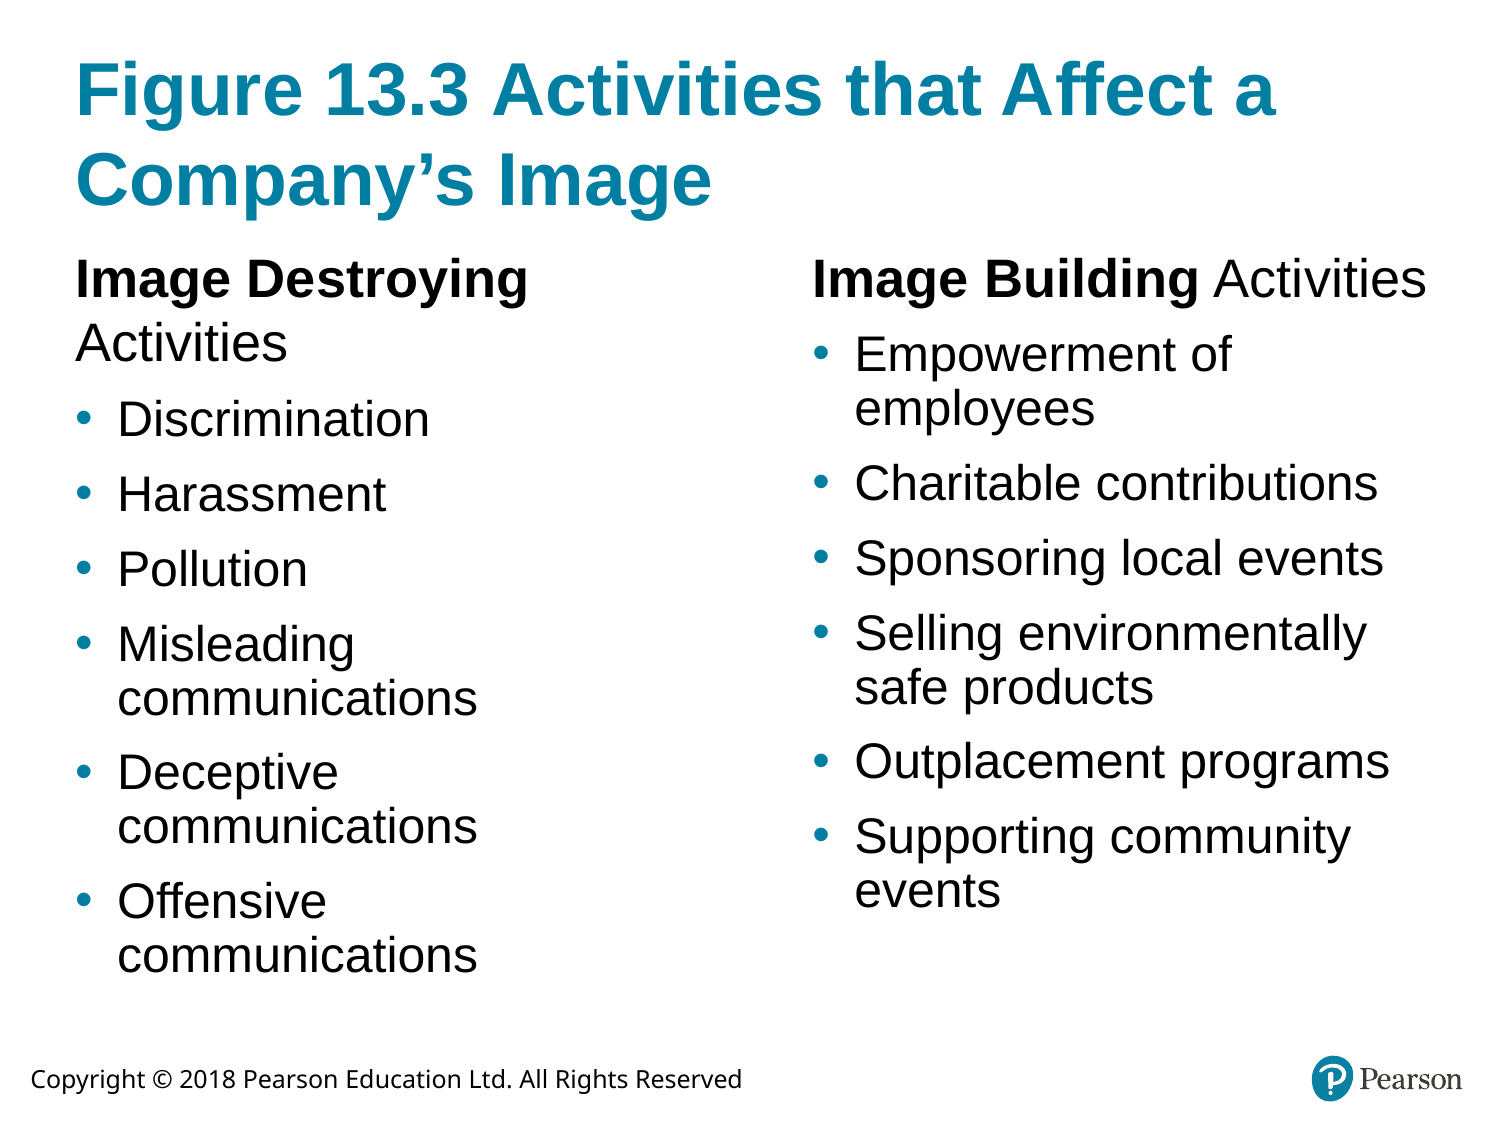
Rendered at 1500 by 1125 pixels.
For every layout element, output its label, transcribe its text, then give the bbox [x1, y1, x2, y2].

title Figure 13.3 Activities that Affect a Company’s Image [75, 40, 1425, 221]
list Image Destroying Activities Discrimination Harassment Pollution Misleading communications Deceptive communications Offensive communications [75, 242, 700, 1038]
list Image Building Activities Empowerment of employees Charitable contributions Sponsoring local events Selling environmentally safe products Outplacement programs Supporting community events [812, 242, 1463, 1038]
